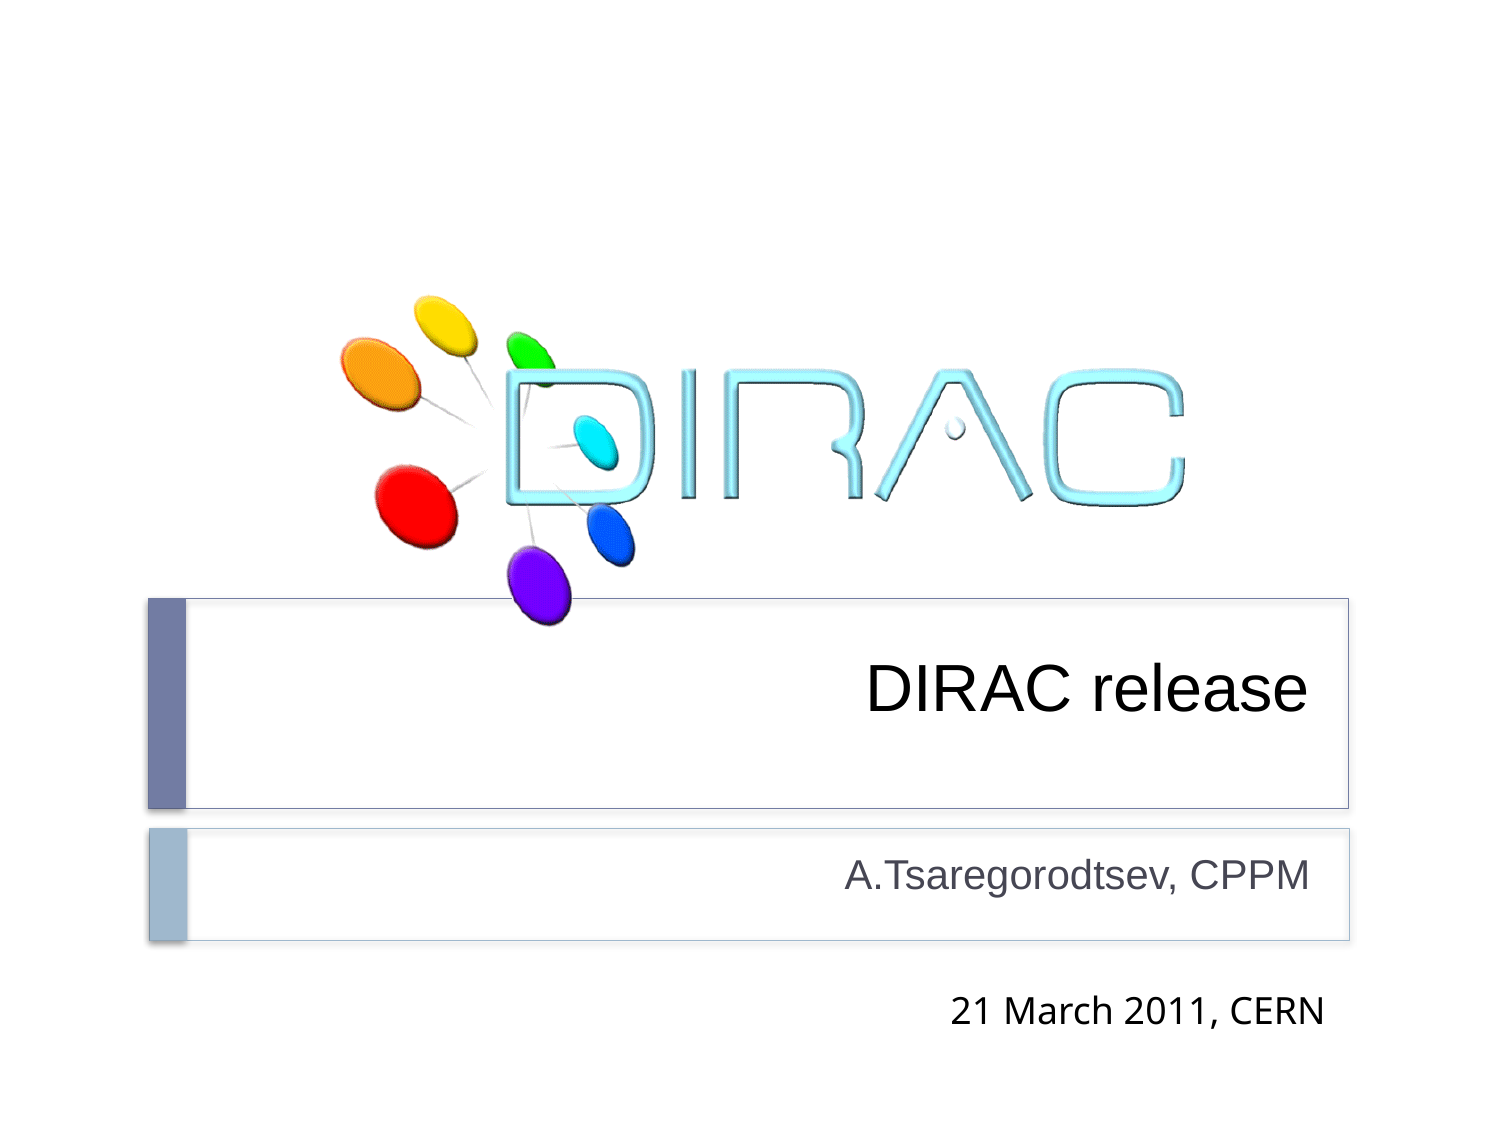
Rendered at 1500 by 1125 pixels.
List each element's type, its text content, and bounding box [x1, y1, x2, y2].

title DIRAC release [200, 637, 1325, 800]
text_box 21 March 2011, CERN [935, 979, 1341, 1040]
subtitle A.Tsaregorodtsev, CPPM [200, 840, 1325, 929]
picture [296, 262, 1200, 638]
